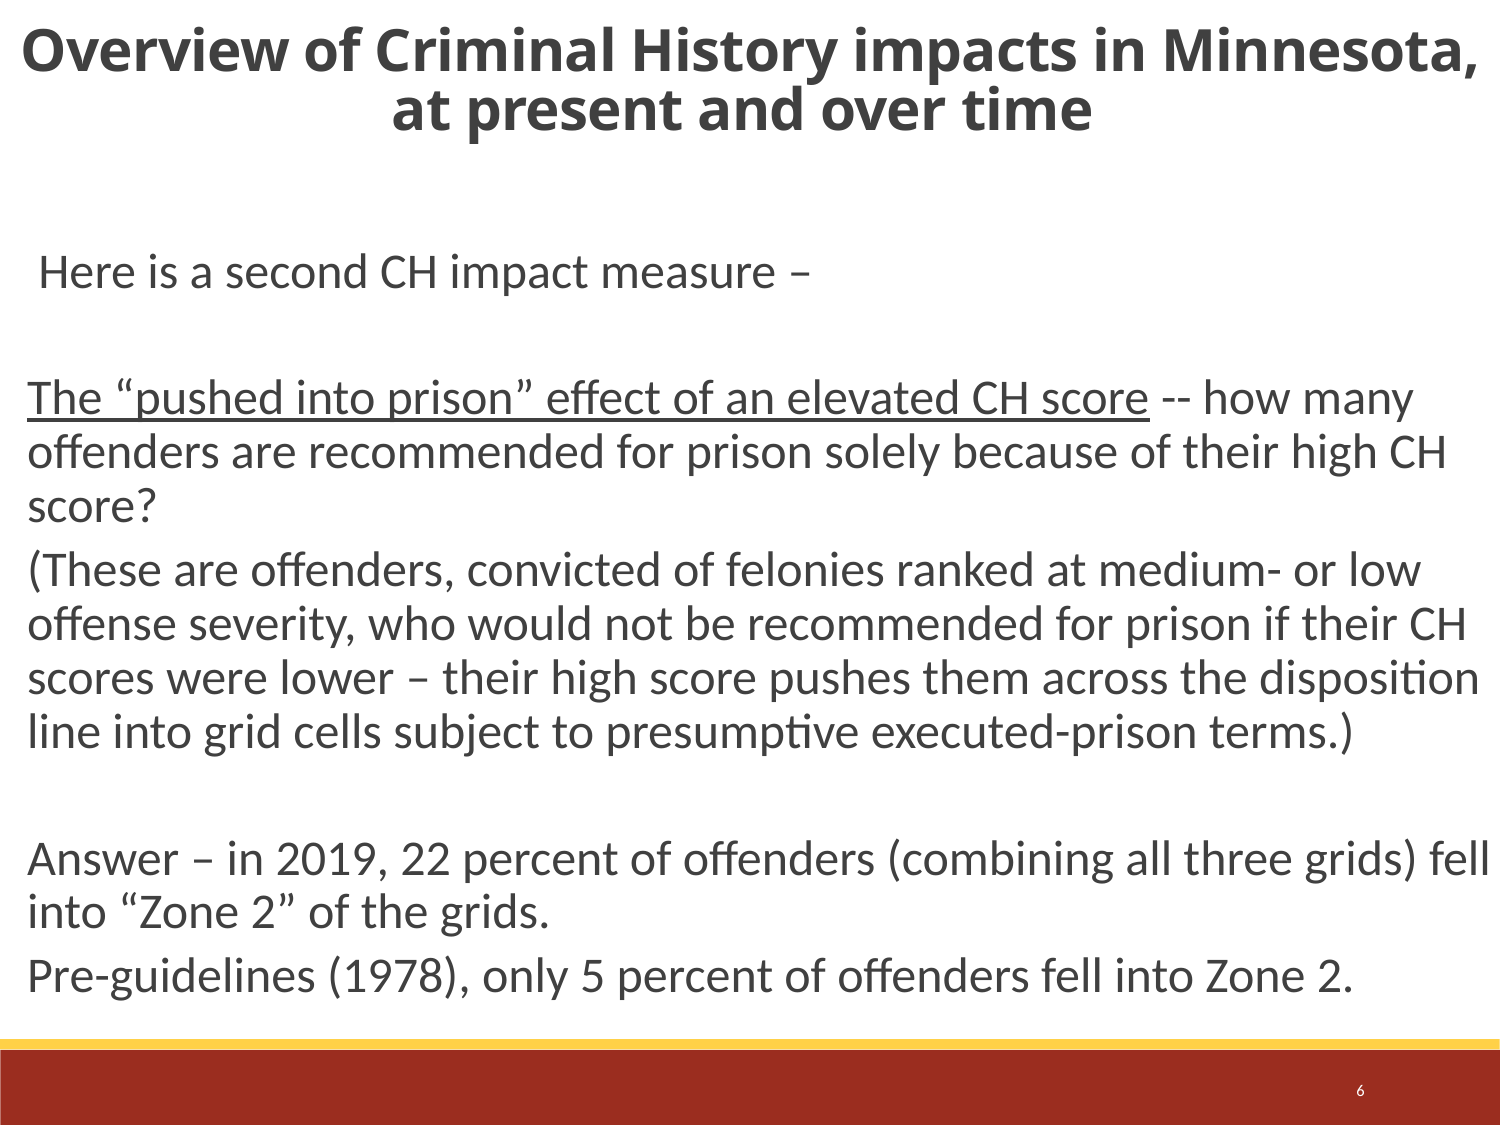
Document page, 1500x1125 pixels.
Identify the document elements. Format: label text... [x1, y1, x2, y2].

slide_number 6 [1218, 1059, 1380, 1120]
title Overview of Criminal History impacts in Minnesota, at present and over time [0, 0, 1500, 150]
list Here is a second CH impact measure – The “pushed into prison” effect of an elevated CH score -- how many offenders are recommended for prison solely because of their high CH score? (These are offenders, convicted of felonies ranked at medium- or low offense severity, who would not be recommended for prison if their CH scores were lower – their high score pushes them across the disposition line into grid cells subject to presumptive executed-prison terms.) Answer – in 2019, 22 percent of offenders (combining all three grids) fell into “Zone 2” of the grids. Pre-guidelines (1978), only 5 percent of offenders fell into Zone 2. [2, 237, 1500, 1050]
